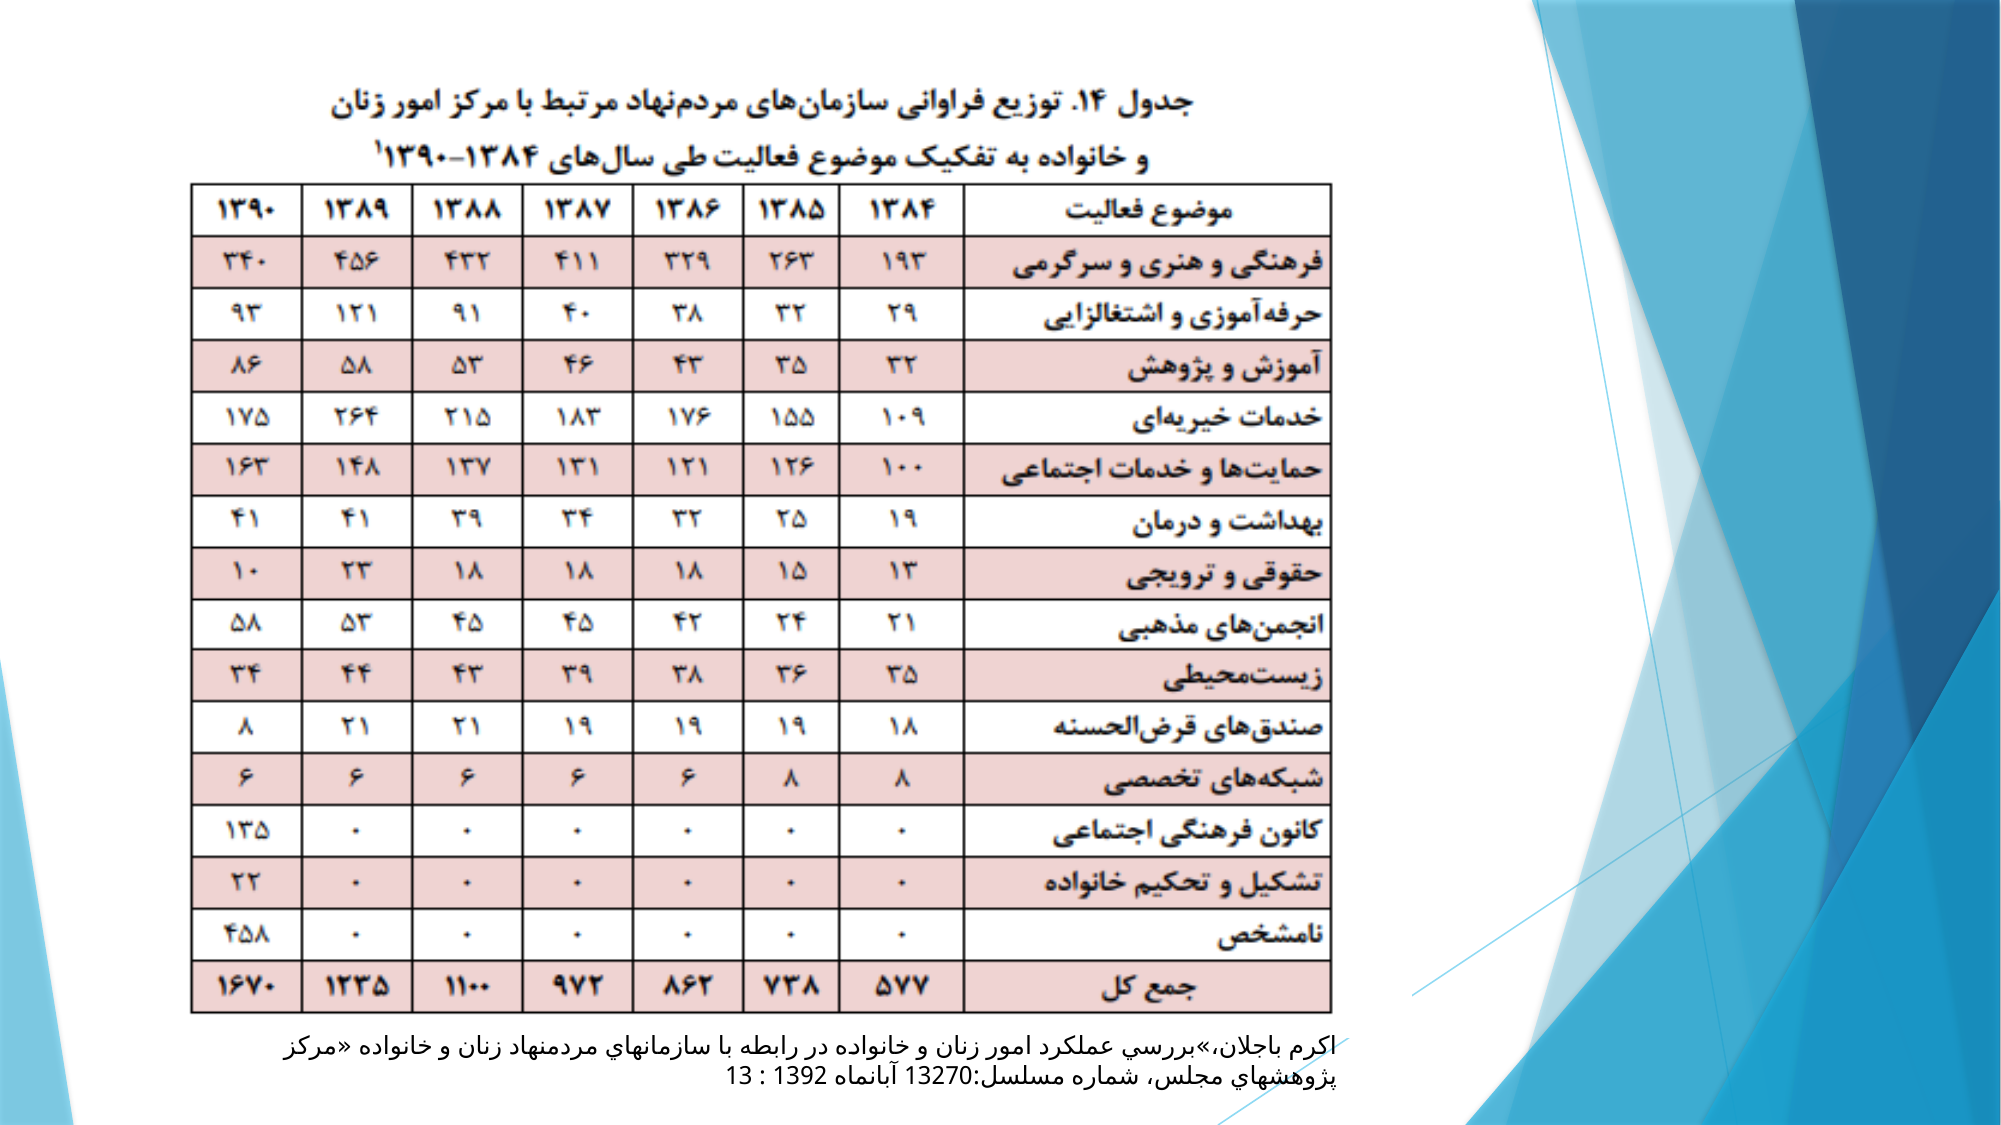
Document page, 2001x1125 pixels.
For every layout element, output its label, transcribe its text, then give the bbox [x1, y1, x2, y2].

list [75, 54, 1412, 1038]
text_box اكرم باجلان،»بررسي عملكرد امور زنان و خانواده در رابطه با سازمانهاي مردمنهاد زنان و خانواده «مركز پژوهشهاي مجلس، شماره مسلسل:13270 آبانماه 1392 : 13 [202, 1045, 1353, 1098]
